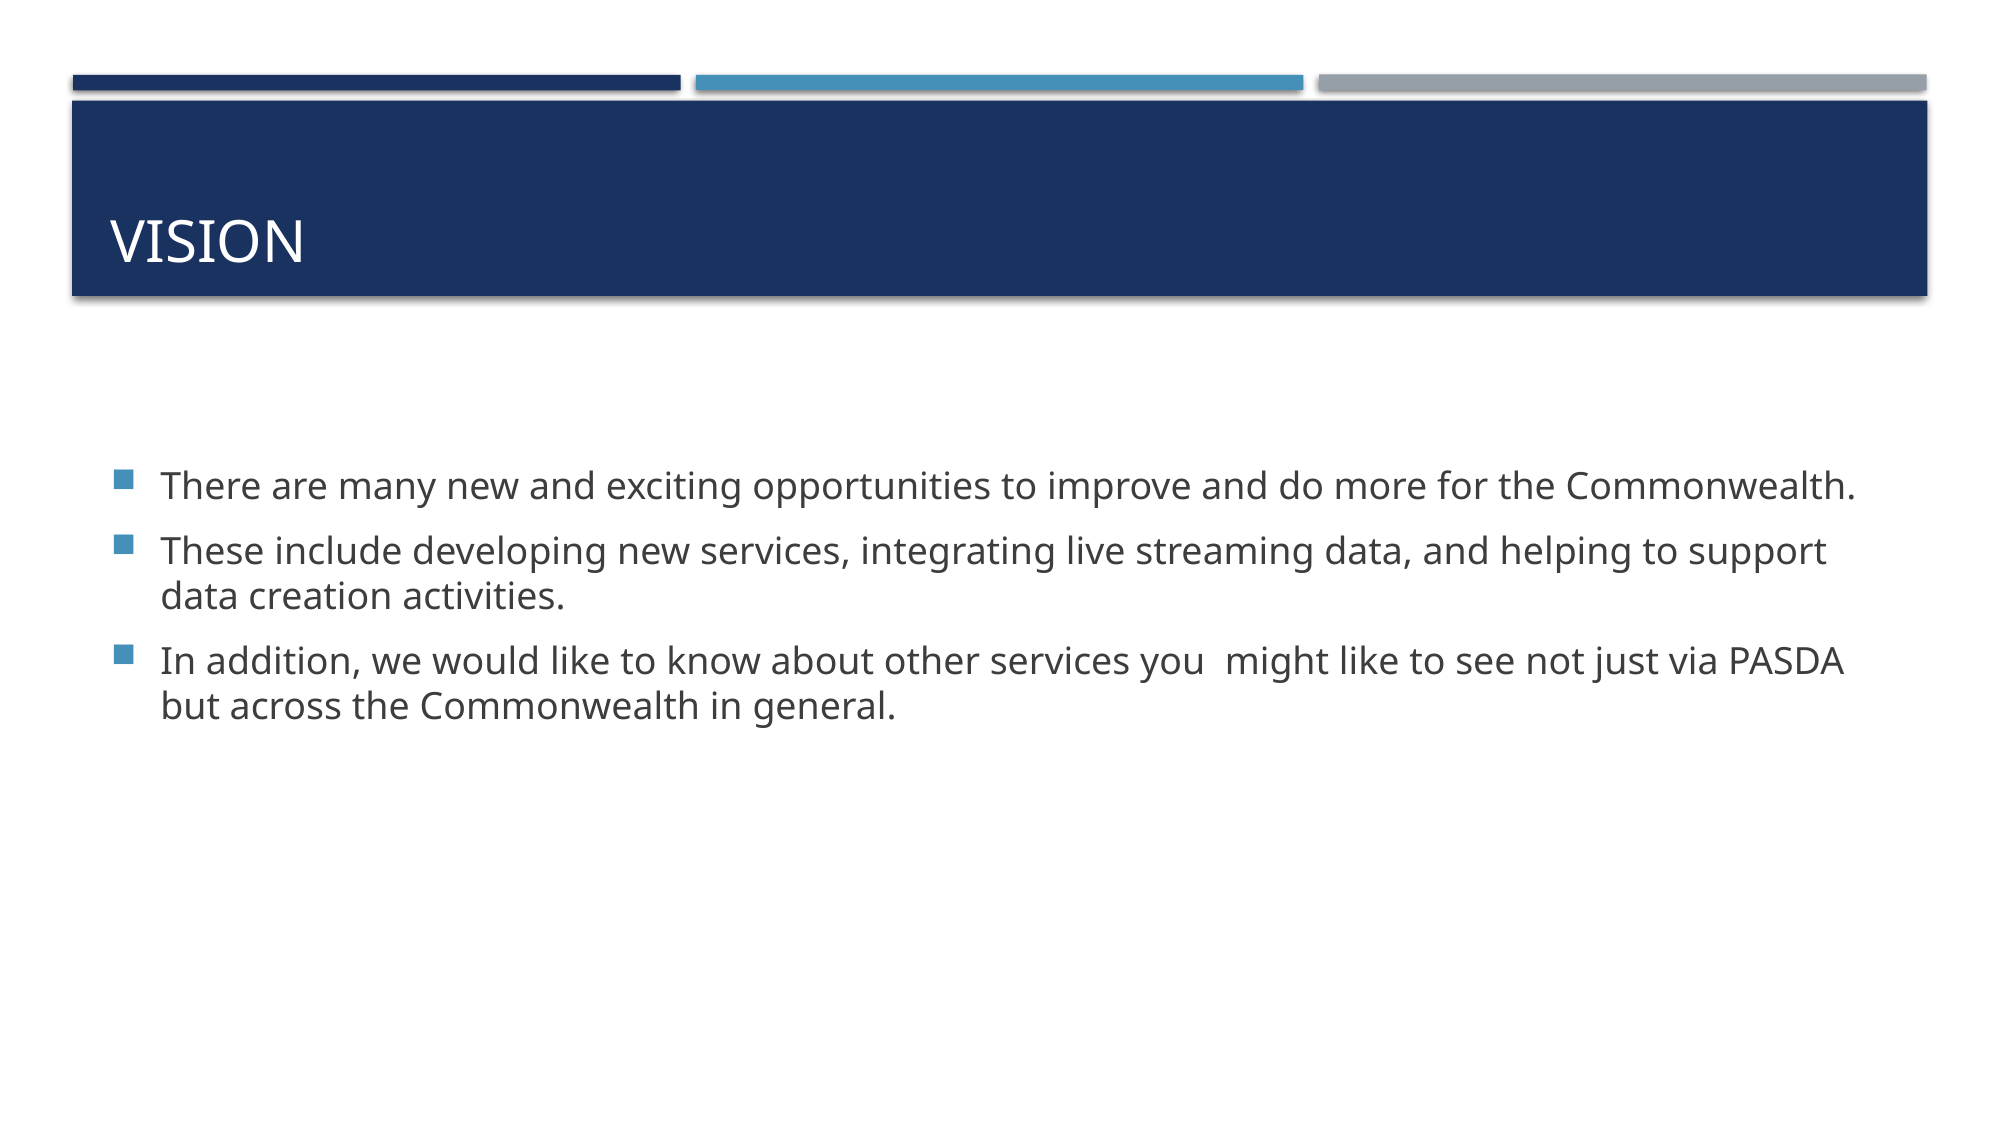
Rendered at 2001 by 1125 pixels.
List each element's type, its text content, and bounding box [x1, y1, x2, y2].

list There are many new and exciting opportunities to improve and do more for the Commonwealth. These include developing new services, integrating live streaming data, and helping to support data creation activities. In addition, we would like to know about other services you might like to see not just via PASDA but across the Commonwealth in general. [95, 357, 1905, 962]
title vision [95, 115, 1905, 282]
